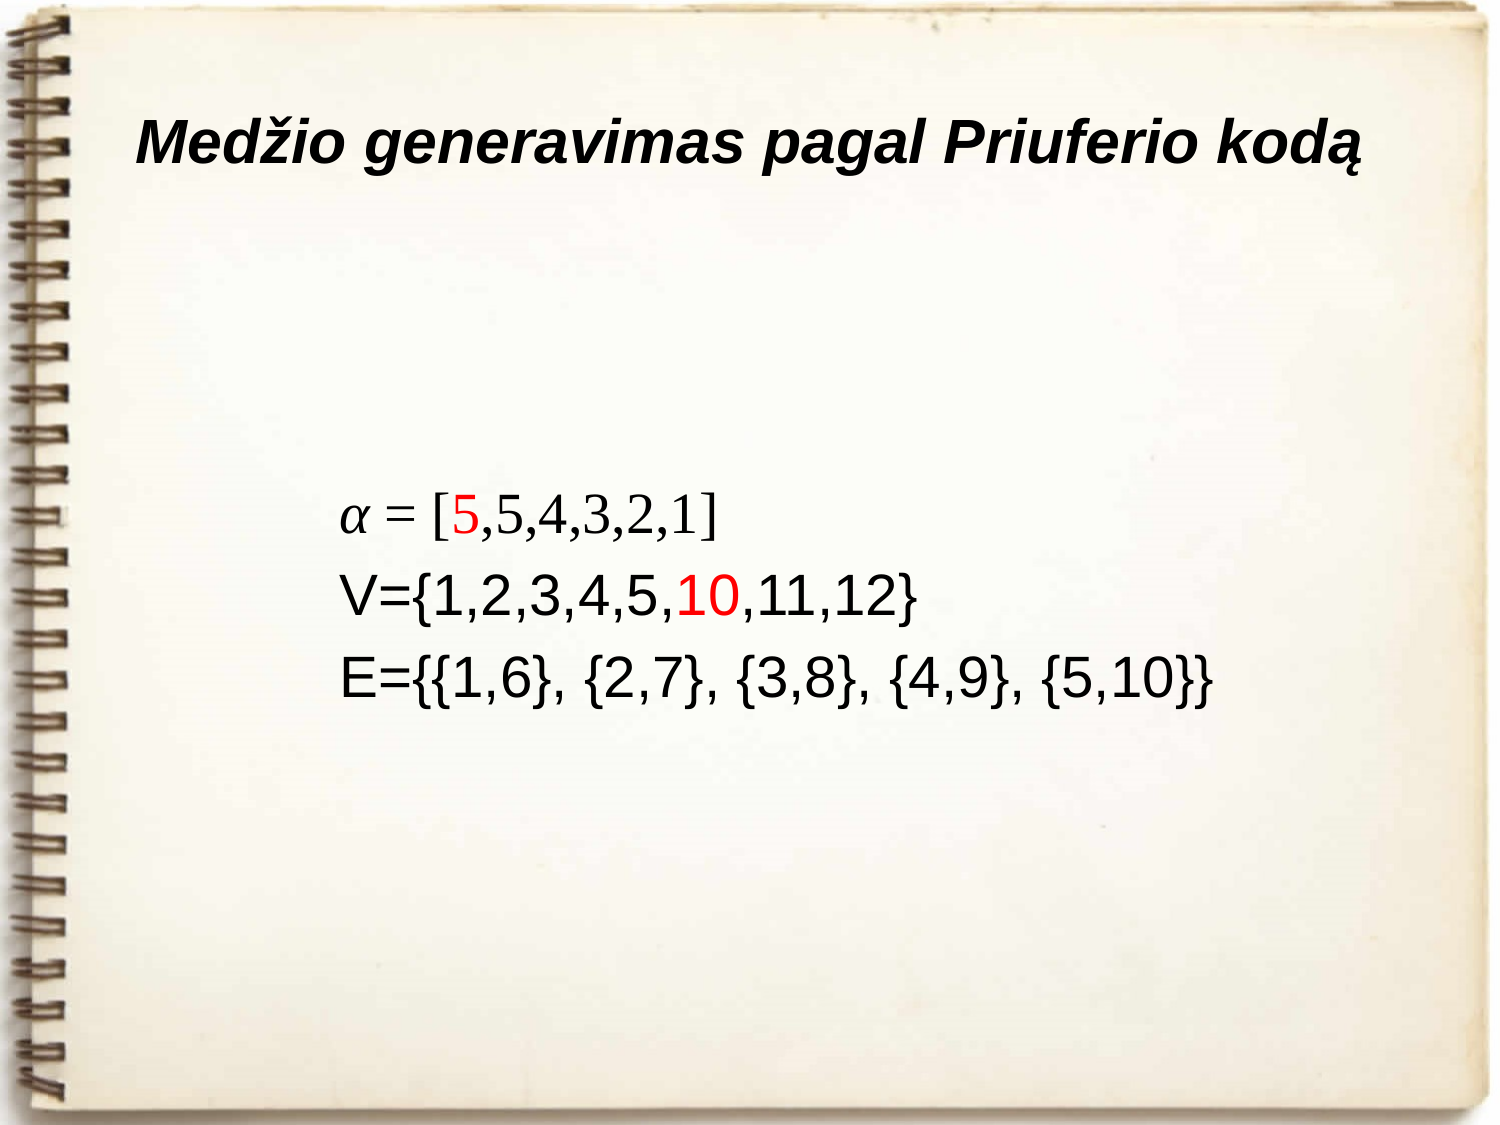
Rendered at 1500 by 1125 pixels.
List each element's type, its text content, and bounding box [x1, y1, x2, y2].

title Medžio generavimas pagal Priuferio kodą [75, 45, 1425, 233]
list α = [5,5,4,3,2,1] V={1,2,3,4,5,10,11,12} E={{1,6}, {2,7}, {3,8}, {4,9}, {5,10}} [324, 467, 1425, 1005]
picture [0, 0, 1500, 1125]
